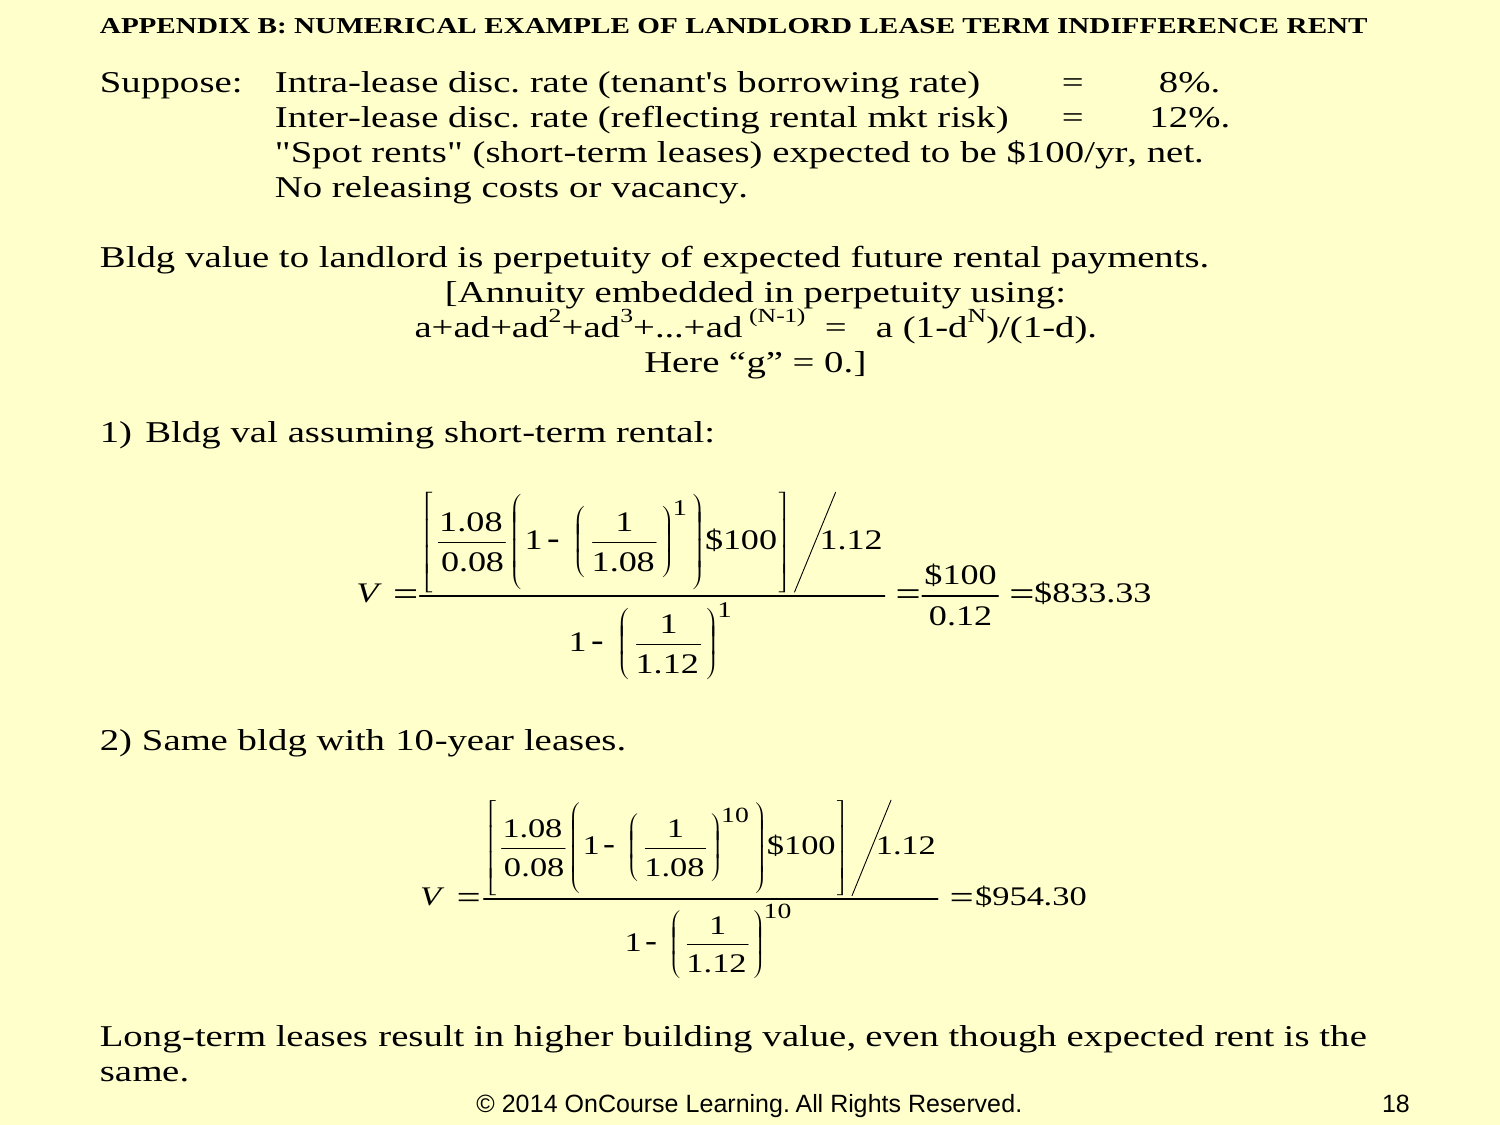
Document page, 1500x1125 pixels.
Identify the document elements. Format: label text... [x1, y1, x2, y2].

picture [99, 12, 1413, 1088]
slide_number 18 [1074, 1050, 1425, 1125]
footer © 2014 OnCourse Learning. All Rights Reserved. [300, 1088, 1074, 1125]
